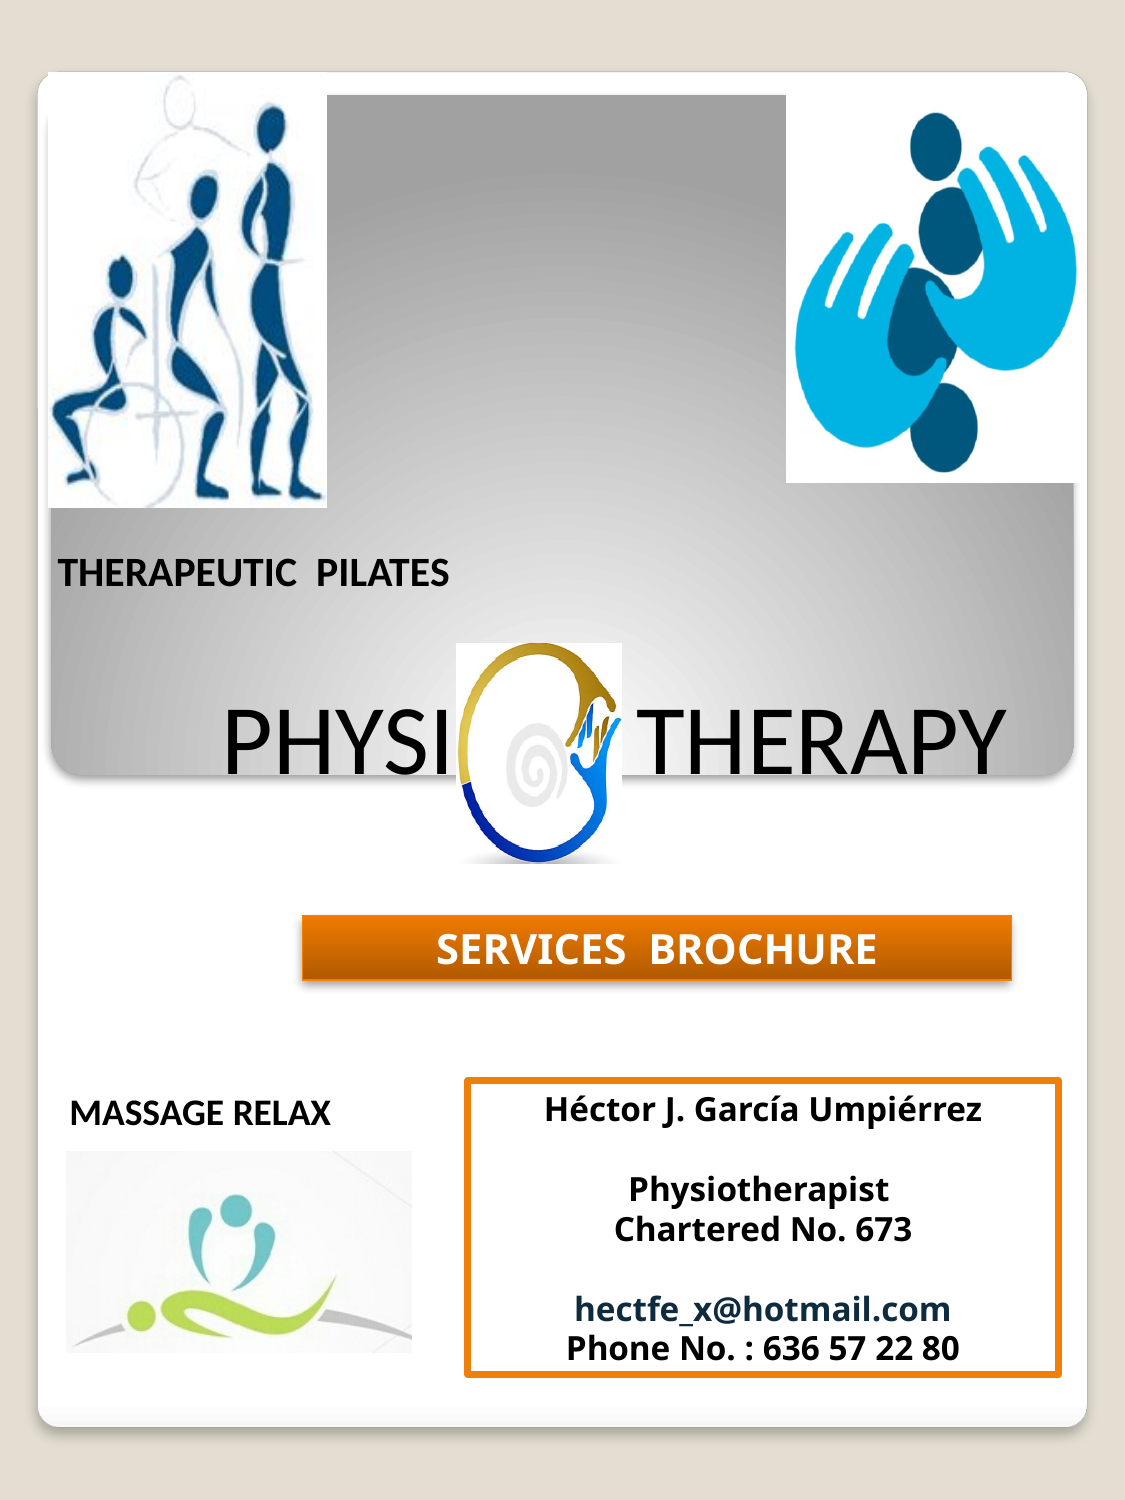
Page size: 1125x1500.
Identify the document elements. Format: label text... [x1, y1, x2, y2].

picture [66, 1151, 413, 1353]
text_box PHYSI [184, 667, 448, 802]
picture [786, 88, 1086, 483]
picture [455, 643, 622, 865]
text_box SERVICES BROCHURE [302, 915, 1012, 981]
text_box THERAPEUTIC PILATES [42, 537, 516, 603]
picture [48, 72, 327, 509]
text_box THERAPY [630, 667, 1047, 802]
text_box MASSAGE RELAX [54, 1080, 374, 1141]
text_box Héctor J. García Umpiérrez Physiotherapist Chartered No. 673 hectfe_x@hotmail.com Phone No. : 636 57 22 80 [464, 1077, 1062, 1378]
title [168, 608, 1125, 930]
